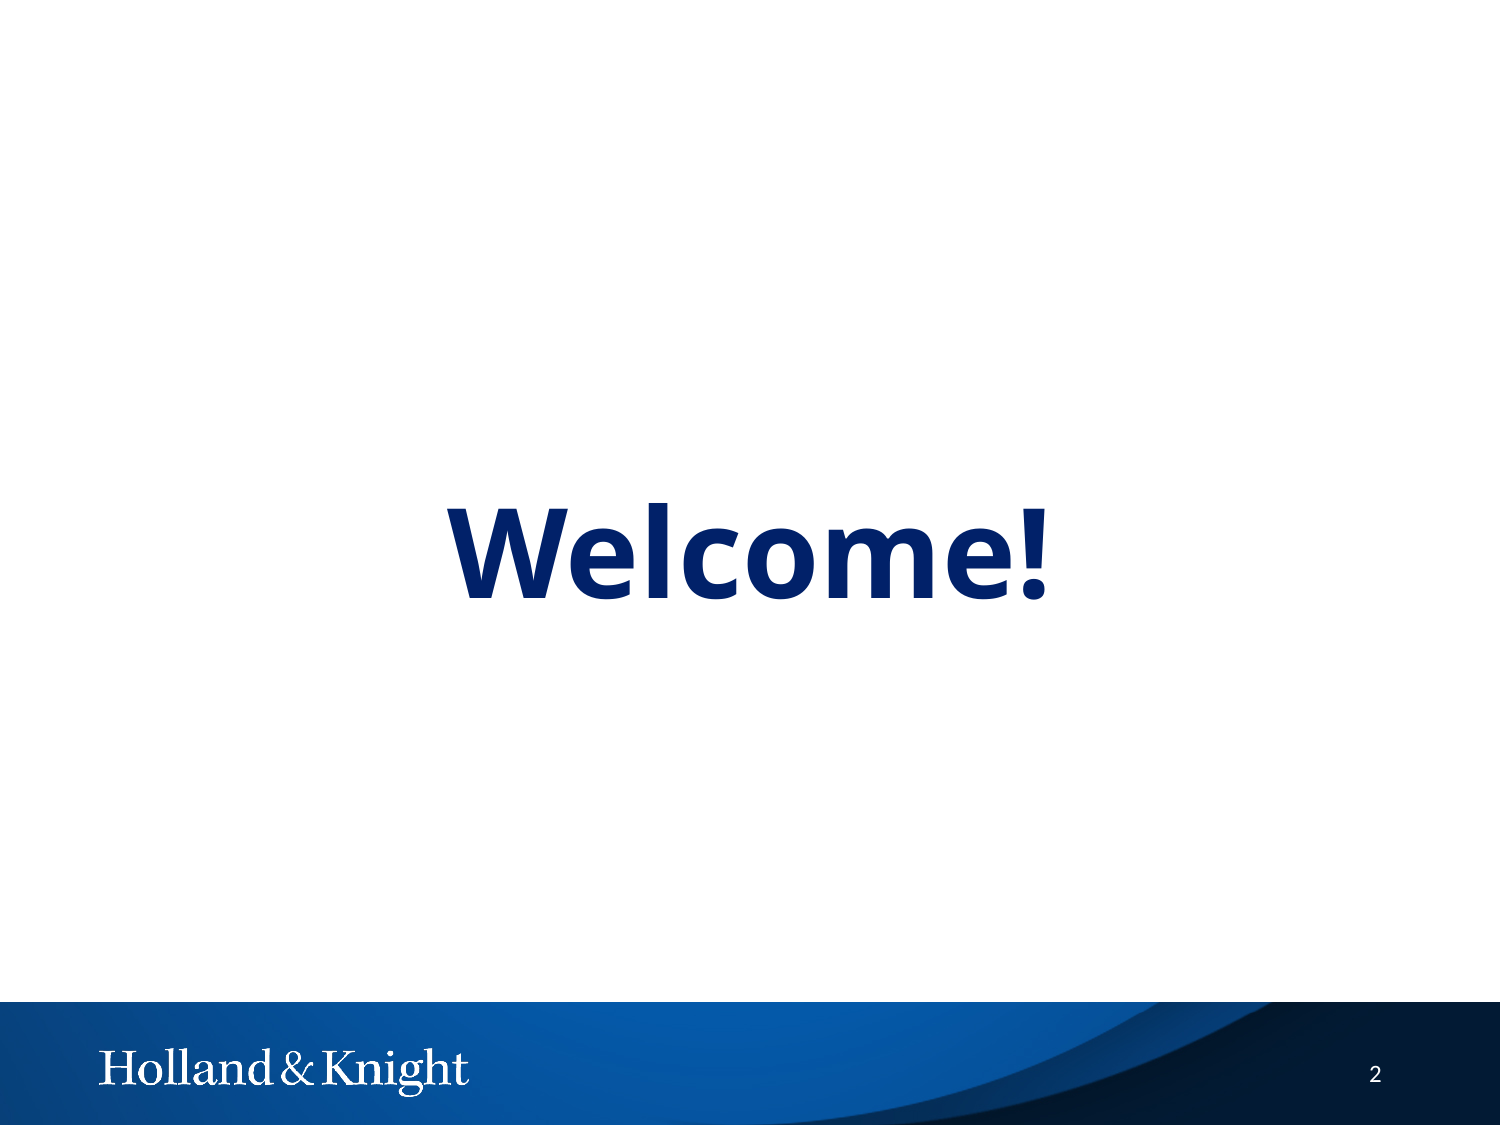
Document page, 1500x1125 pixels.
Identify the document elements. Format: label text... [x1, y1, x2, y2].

title Welcome! [103, 494, 1397, 623]
slide_number 2 [1059, 1042, 1397, 1103]
picture [0, 1002, 1500, 1125]
